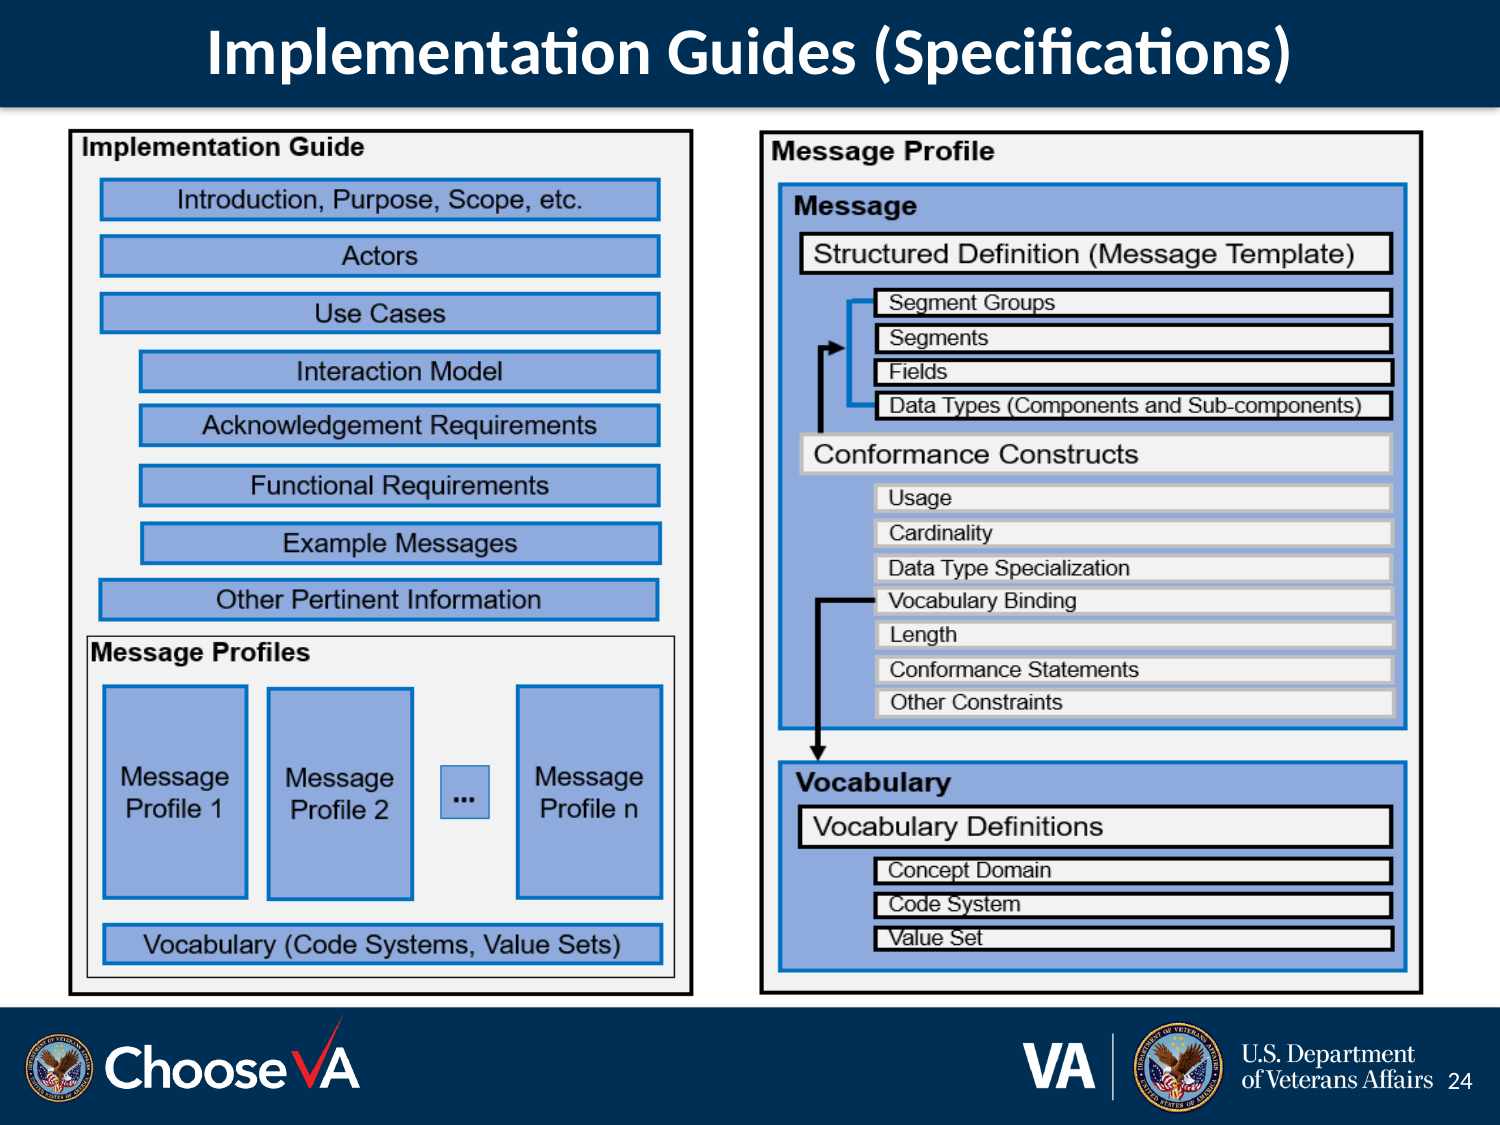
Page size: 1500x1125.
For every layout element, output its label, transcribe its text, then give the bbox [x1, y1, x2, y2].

picture [754, 124, 1432, 1000]
picture [24, 1012, 360, 1103]
picture [62, 124, 701, 1000]
picture [1017, 1014, 1438, 1120]
slide_number 24 [1425, 1049, 1489, 1110]
title Implementation Guides (Specifications) [0, 0, 1500, 108]
